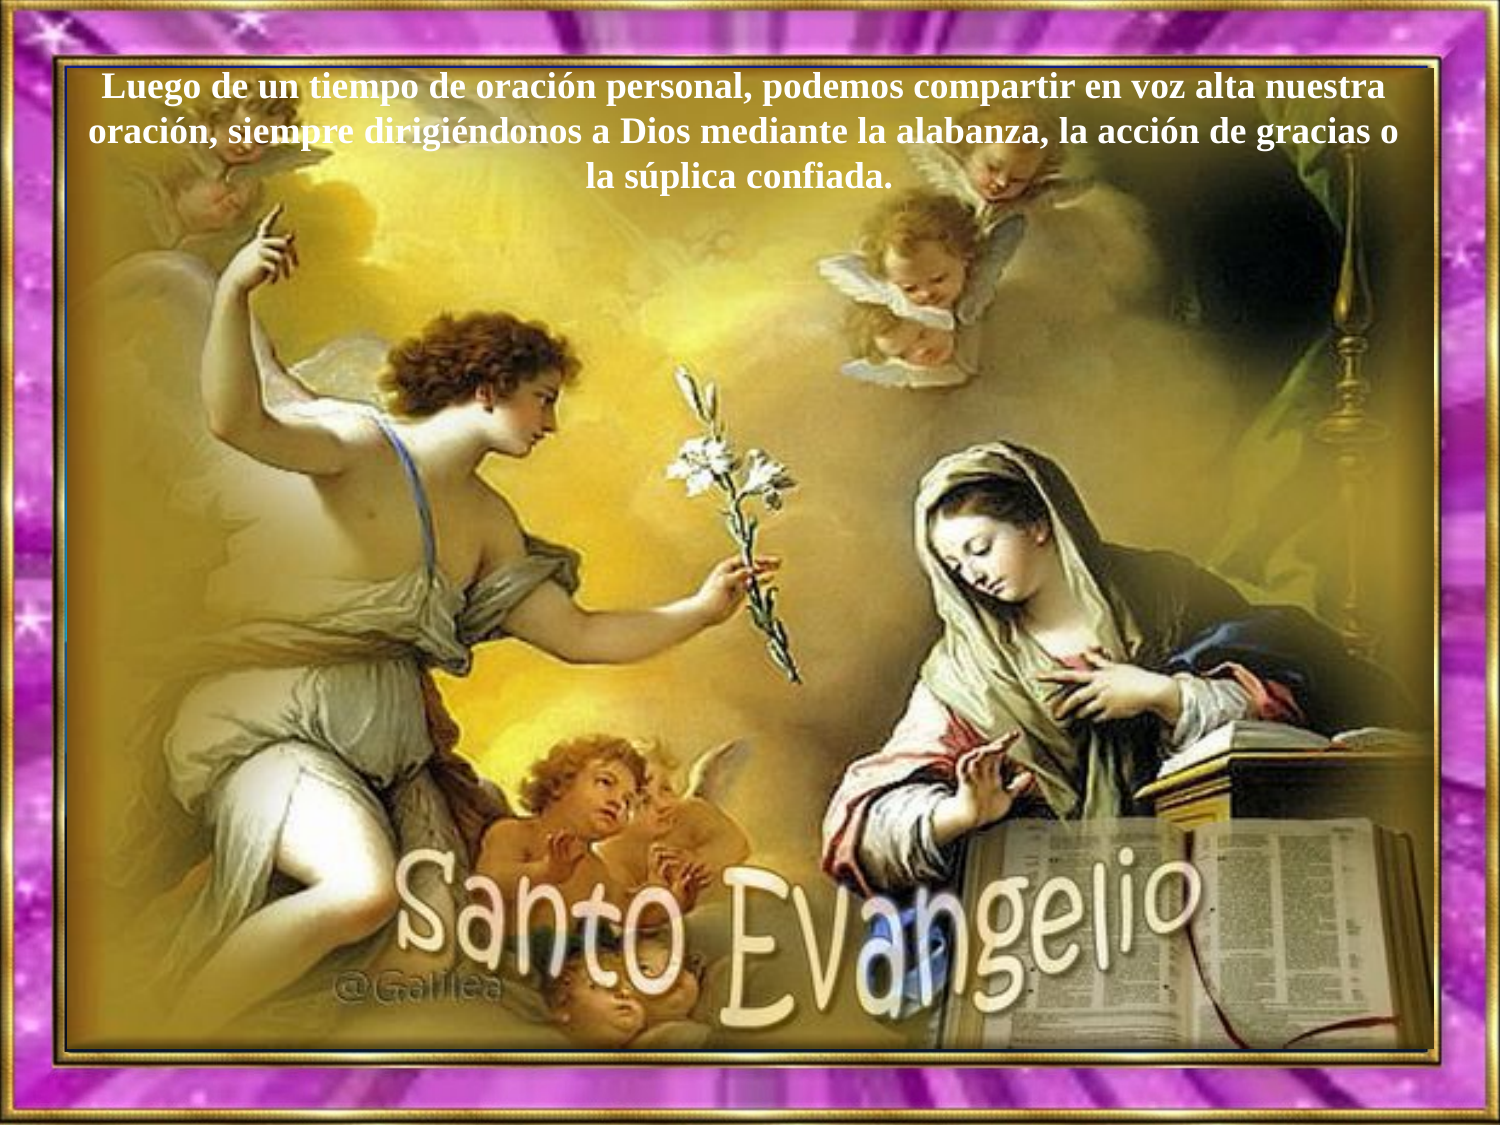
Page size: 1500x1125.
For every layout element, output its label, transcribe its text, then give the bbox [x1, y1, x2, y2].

picture [0, 0, 1500, 1125]
text_box Luego de un tiempo de oración personal, podemos compartir en voz alta nuestra oración, siempre dirigiéndonos a Dios mediante la alabanza, la acción de gracias o la súplica confiada. [67, 53, 1422, 68]
